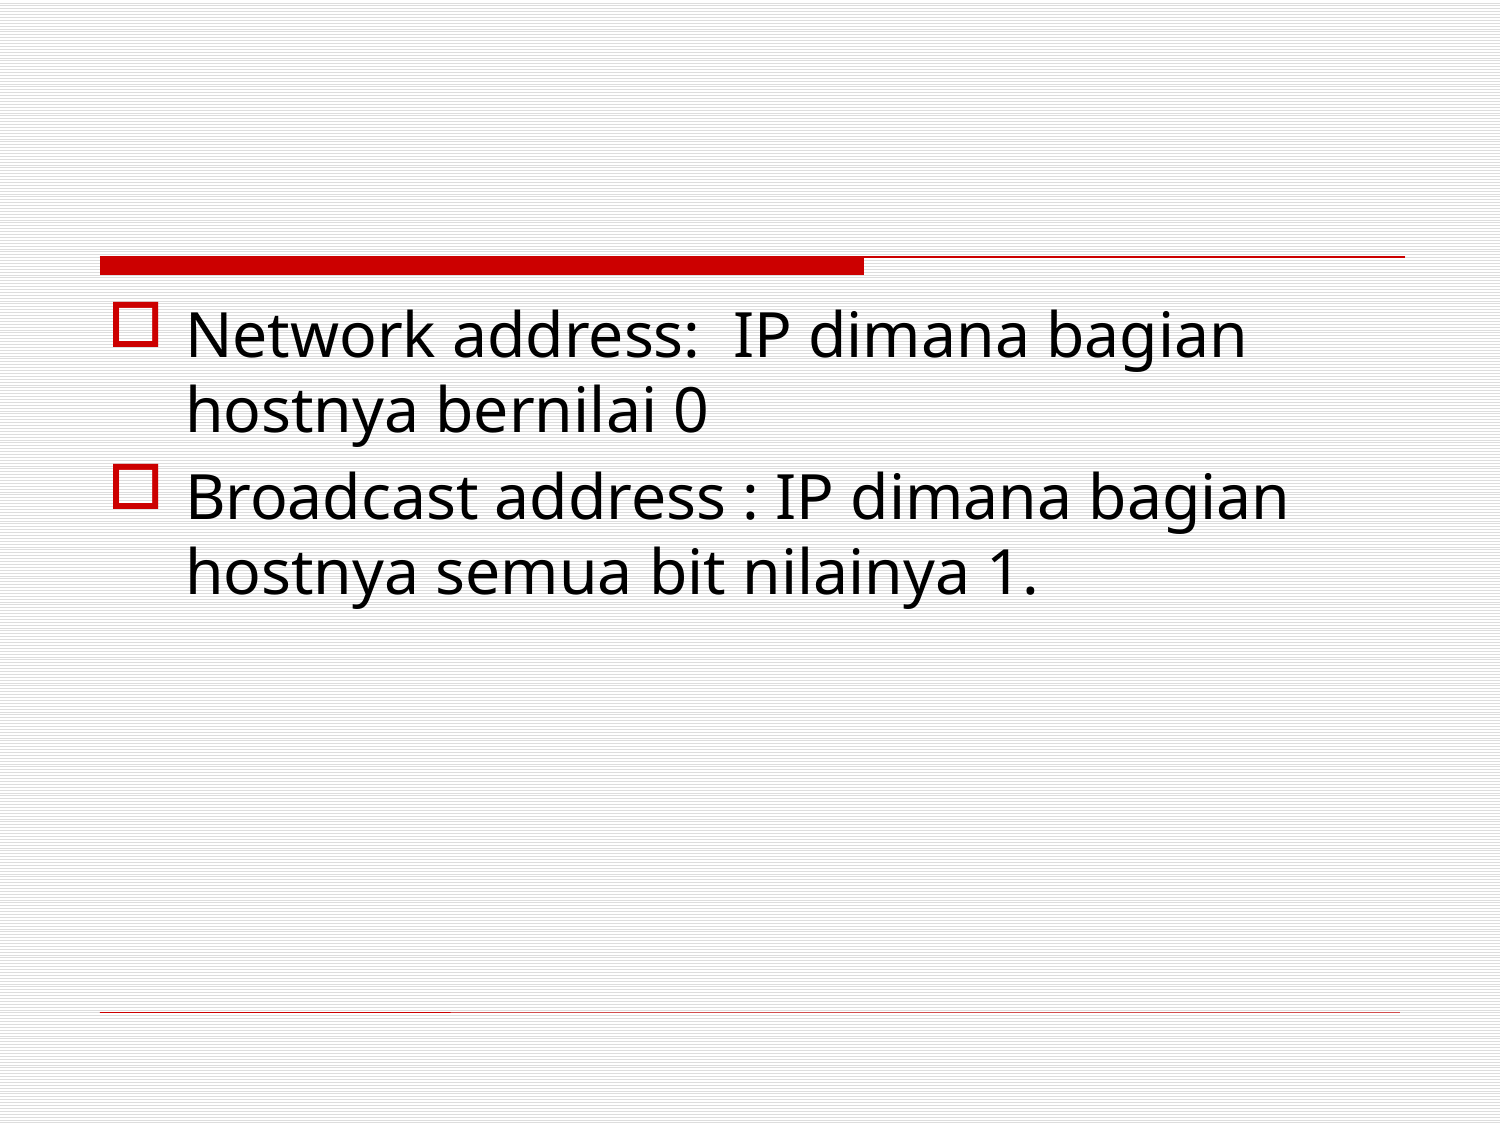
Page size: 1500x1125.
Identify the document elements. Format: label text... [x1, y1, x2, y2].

list Network address: IP dimana bagian hostnya bernilai 0 Broadcast address : IP dimana bagian hostnya semua bit nilainya 1. [92, 287, 1406, 988]
